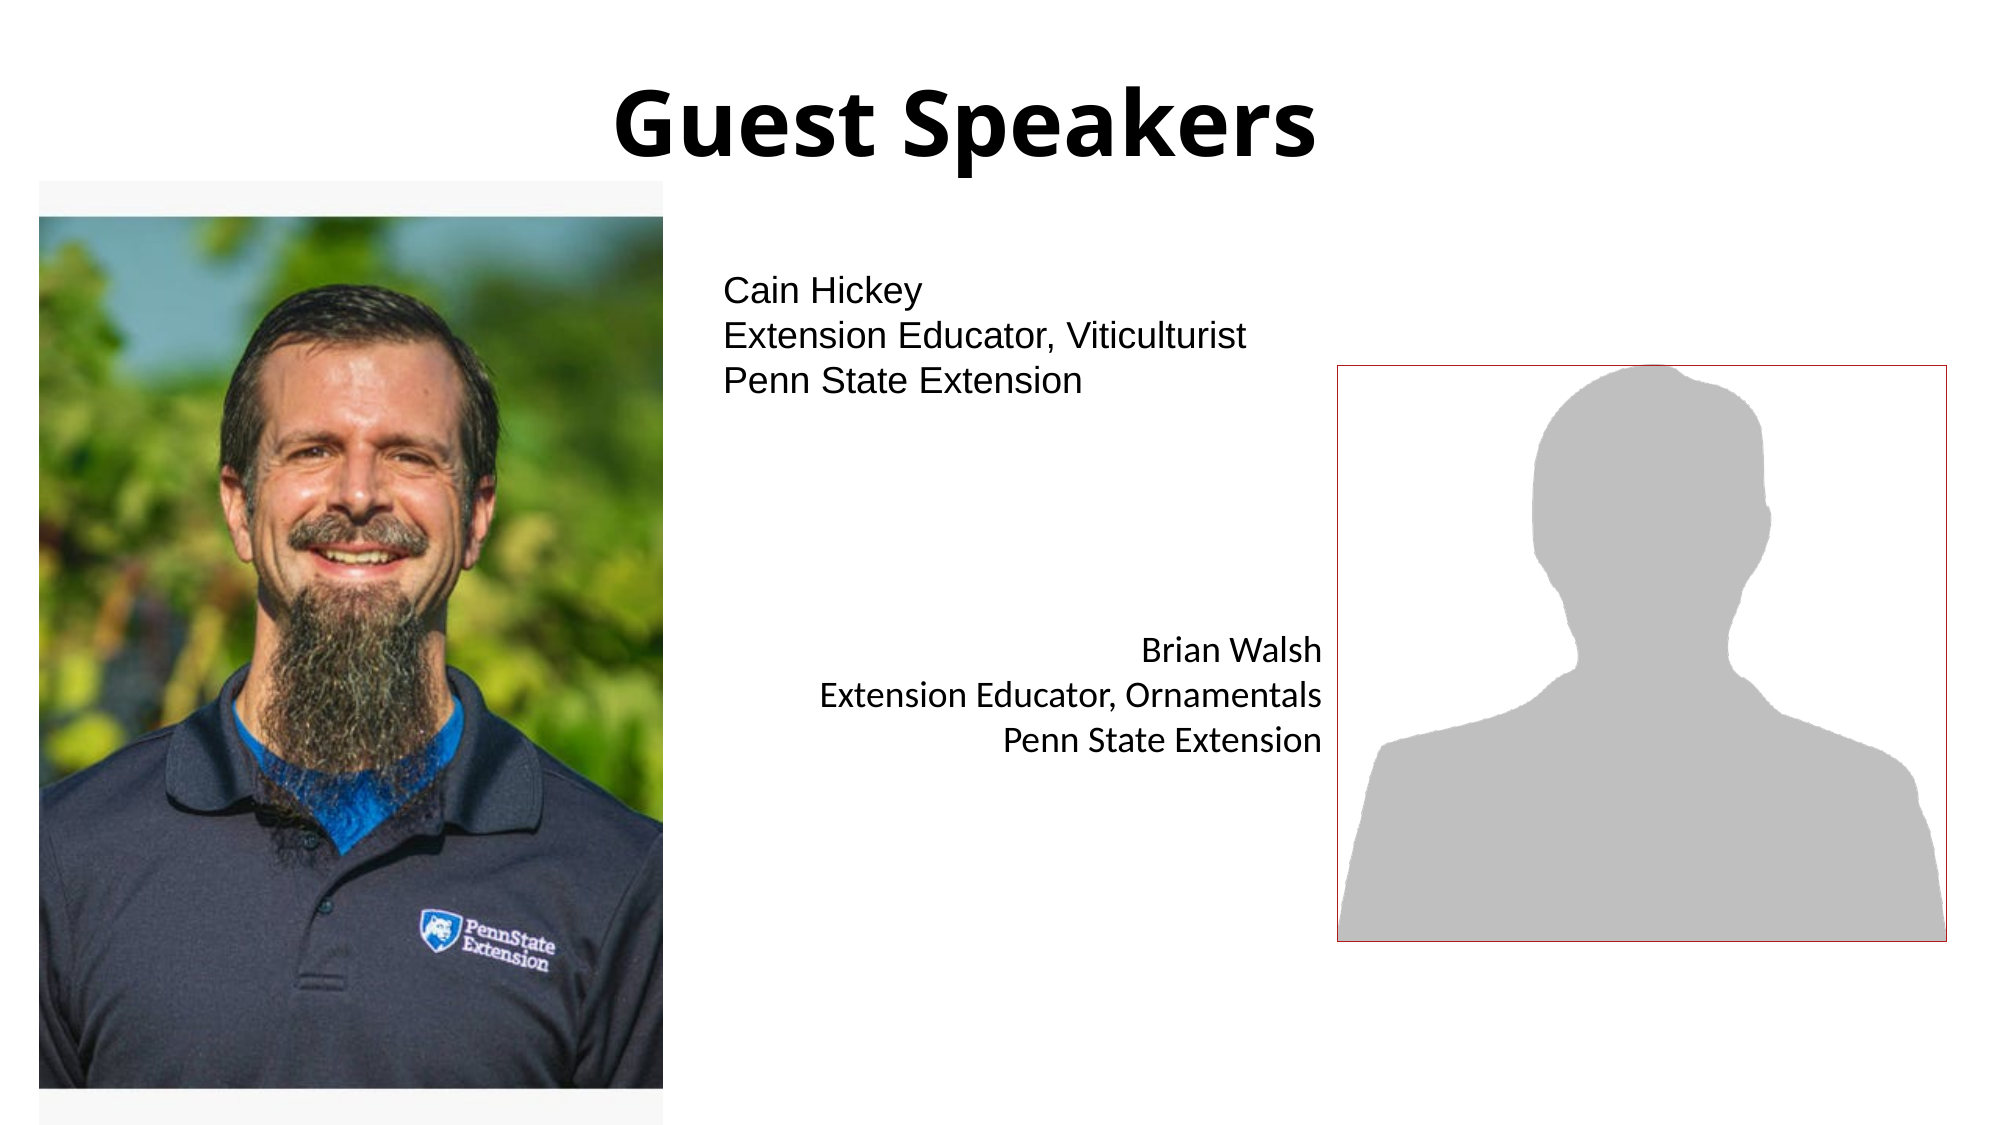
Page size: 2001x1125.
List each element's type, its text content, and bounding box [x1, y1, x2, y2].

picture [39, 181, 663, 1125]
text_box Brian Walsh Extension Educator, Ornamentals Penn State Extension [756, 617, 1337, 768]
text_box Cain Hickey Extension Educator, Viticulturist Penn State Extension [708, 258, 1290, 409]
title Guest Speakers [113, 18, 1839, 236]
picture [1337, 364, 1947, 942]
